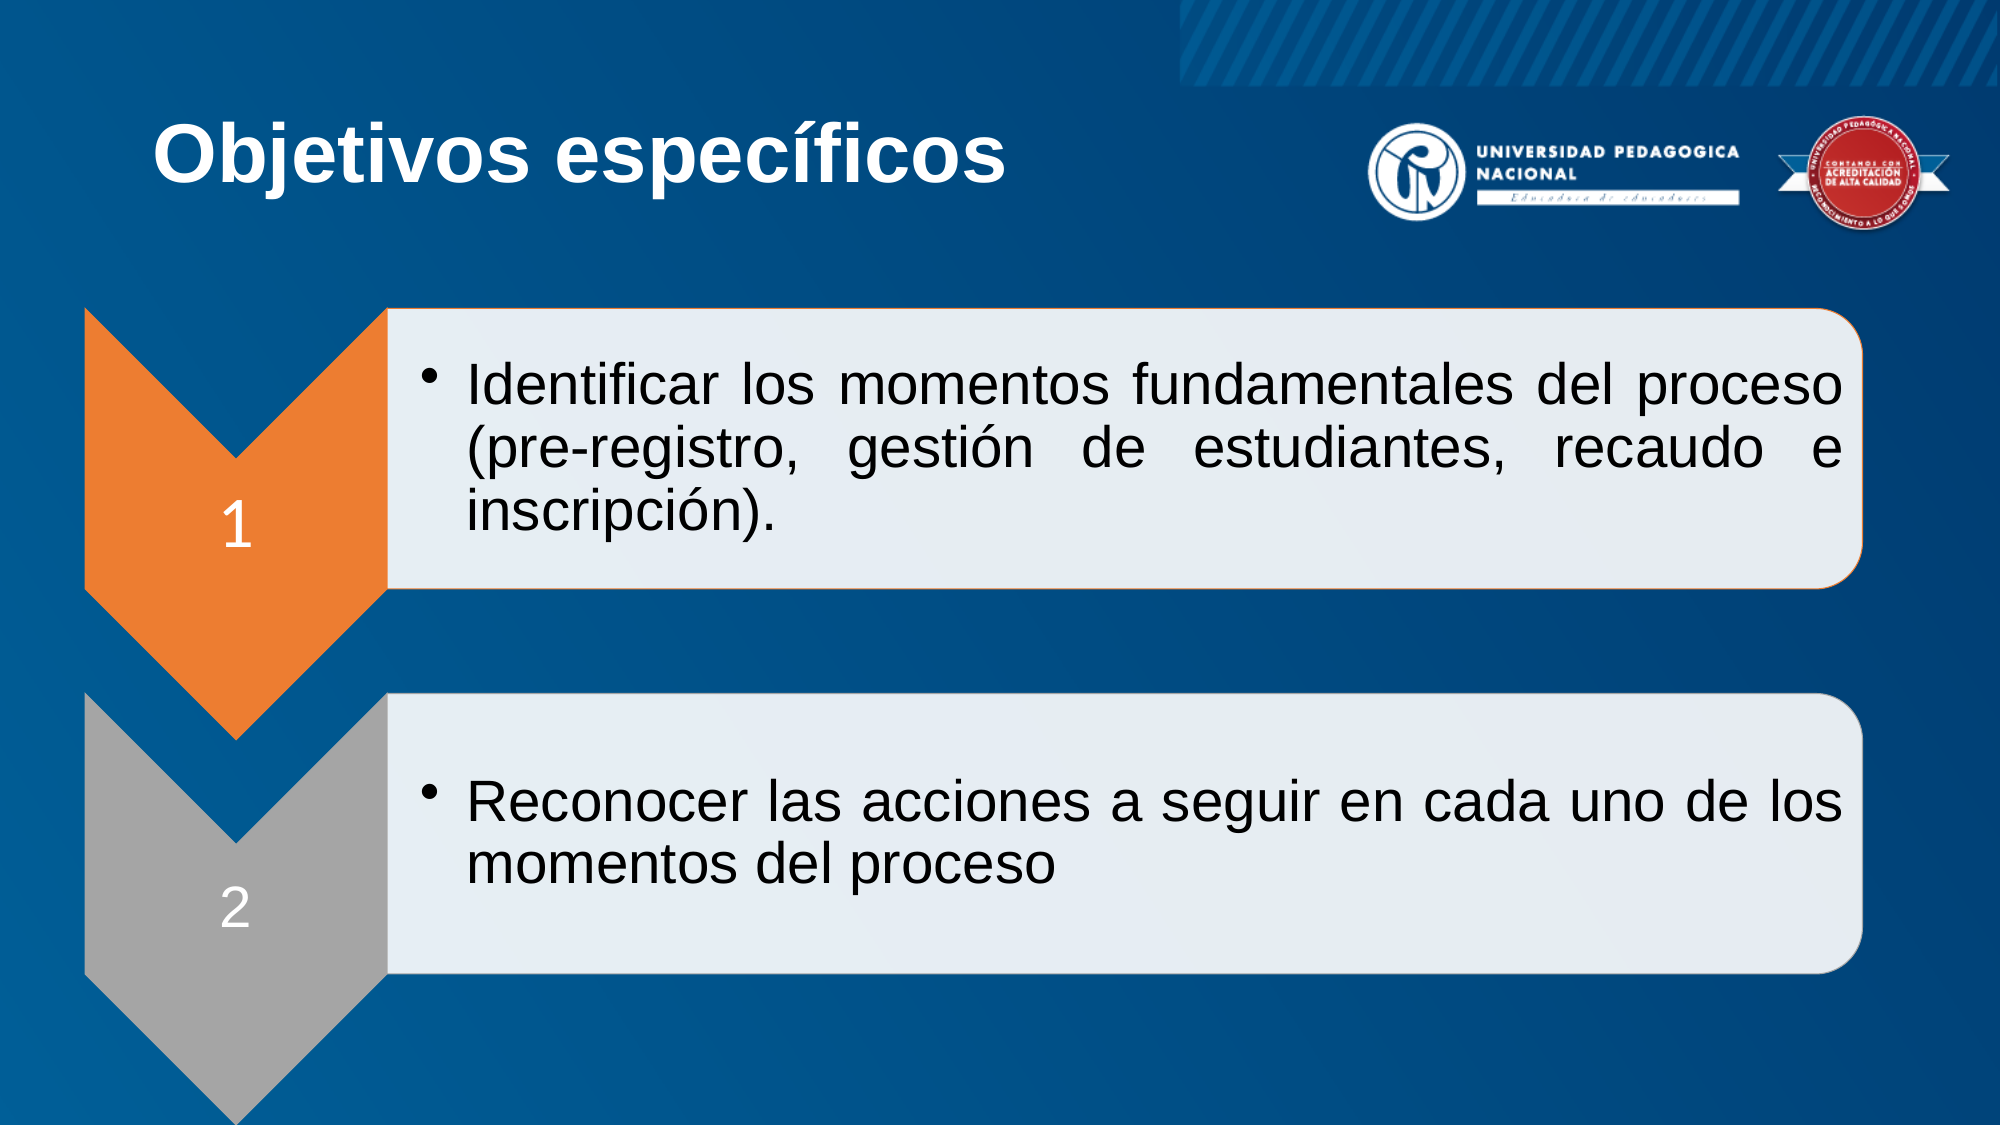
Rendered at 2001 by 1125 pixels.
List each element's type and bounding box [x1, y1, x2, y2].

text_box [85, 308, 1863, 1125]
picture [0, 0, 2000, 1125]
